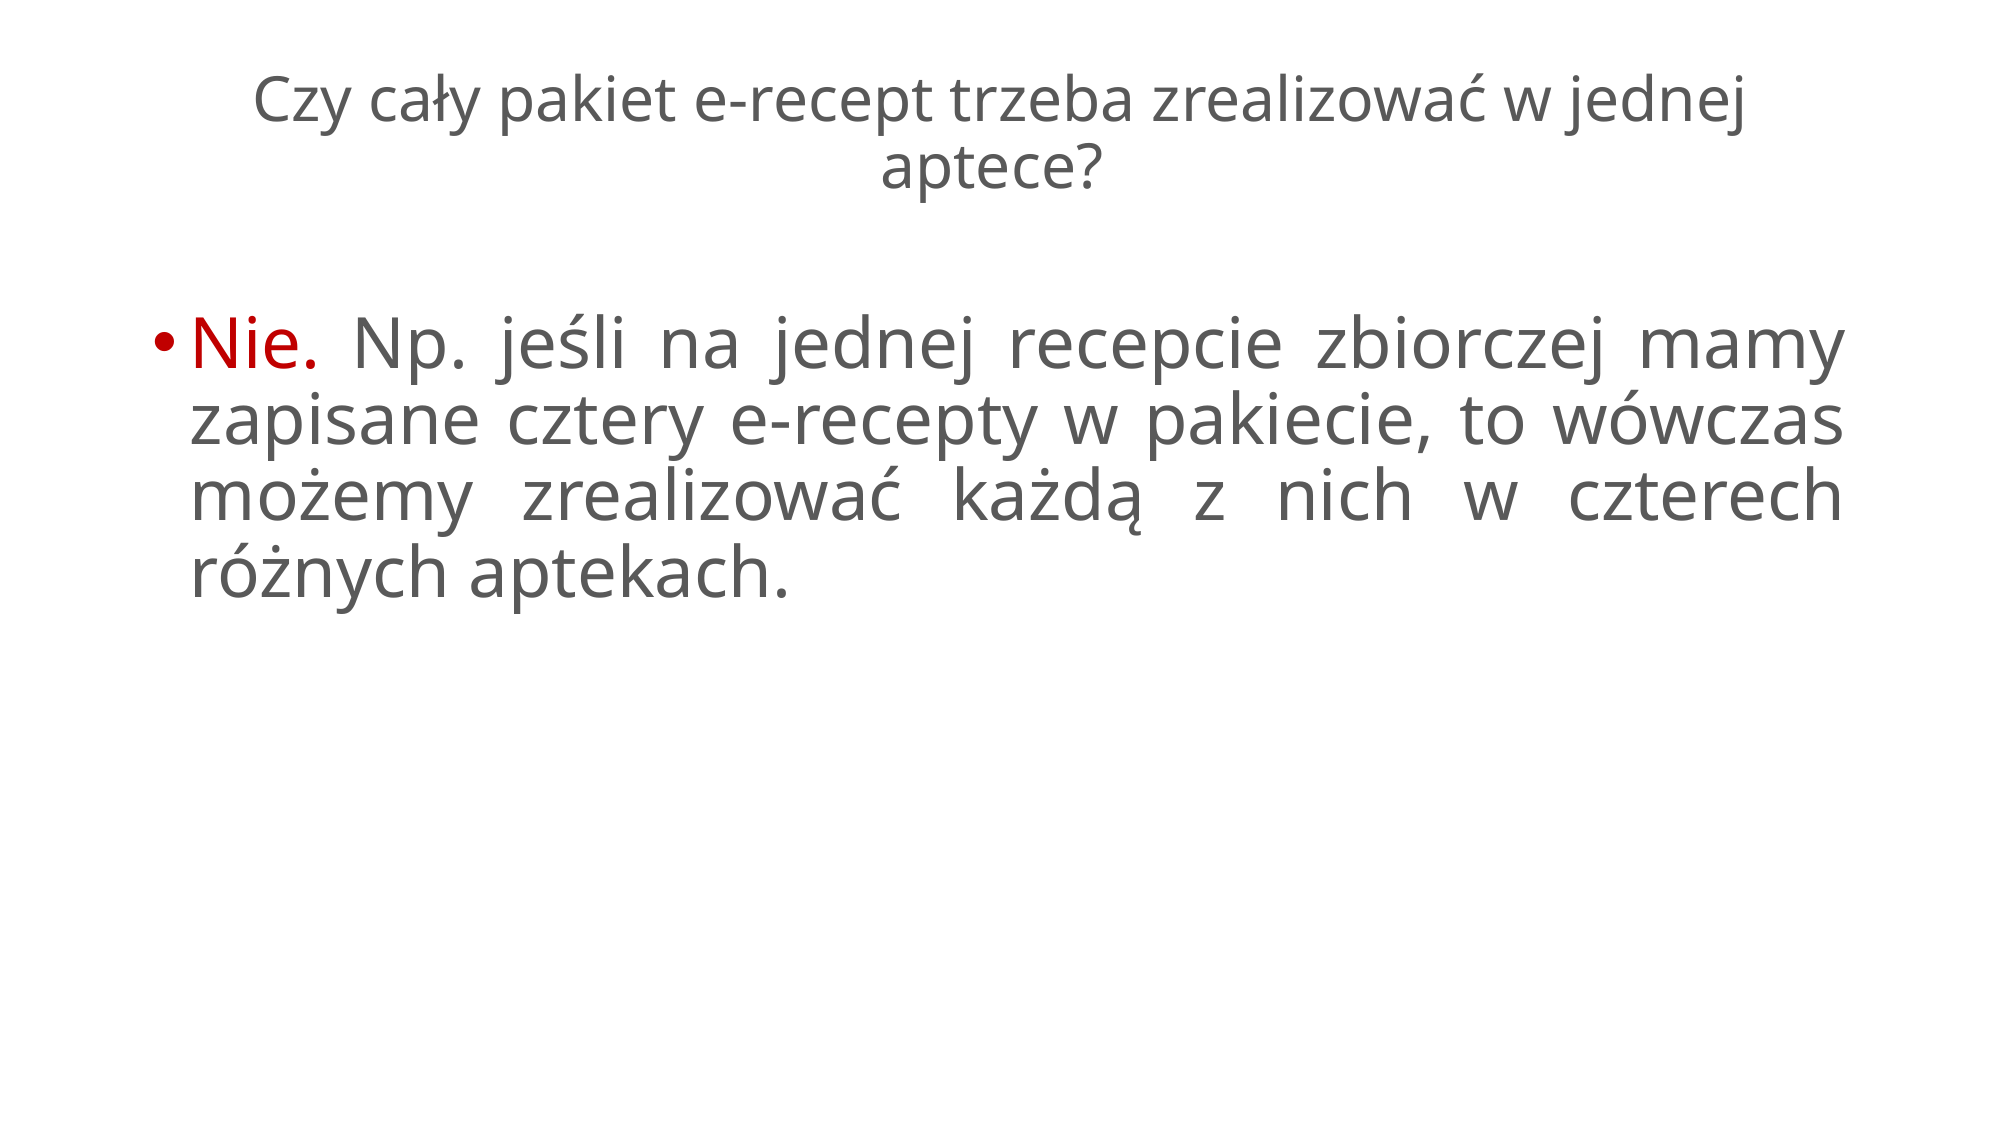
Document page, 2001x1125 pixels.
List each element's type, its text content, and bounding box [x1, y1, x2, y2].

list Nie. Np. jeśli na jednej recepcie zbiorczej mamy zapisane cztery e-recepty w pakiecie, to wówczas możemy zrealizować każdą z nich w czterech różnych aptekach. [137, 299, 1863, 1014]
title Czy cały pakiet e-recept trzeba zrealizować w jednej aptece? [137, 59, 1863, 278]
